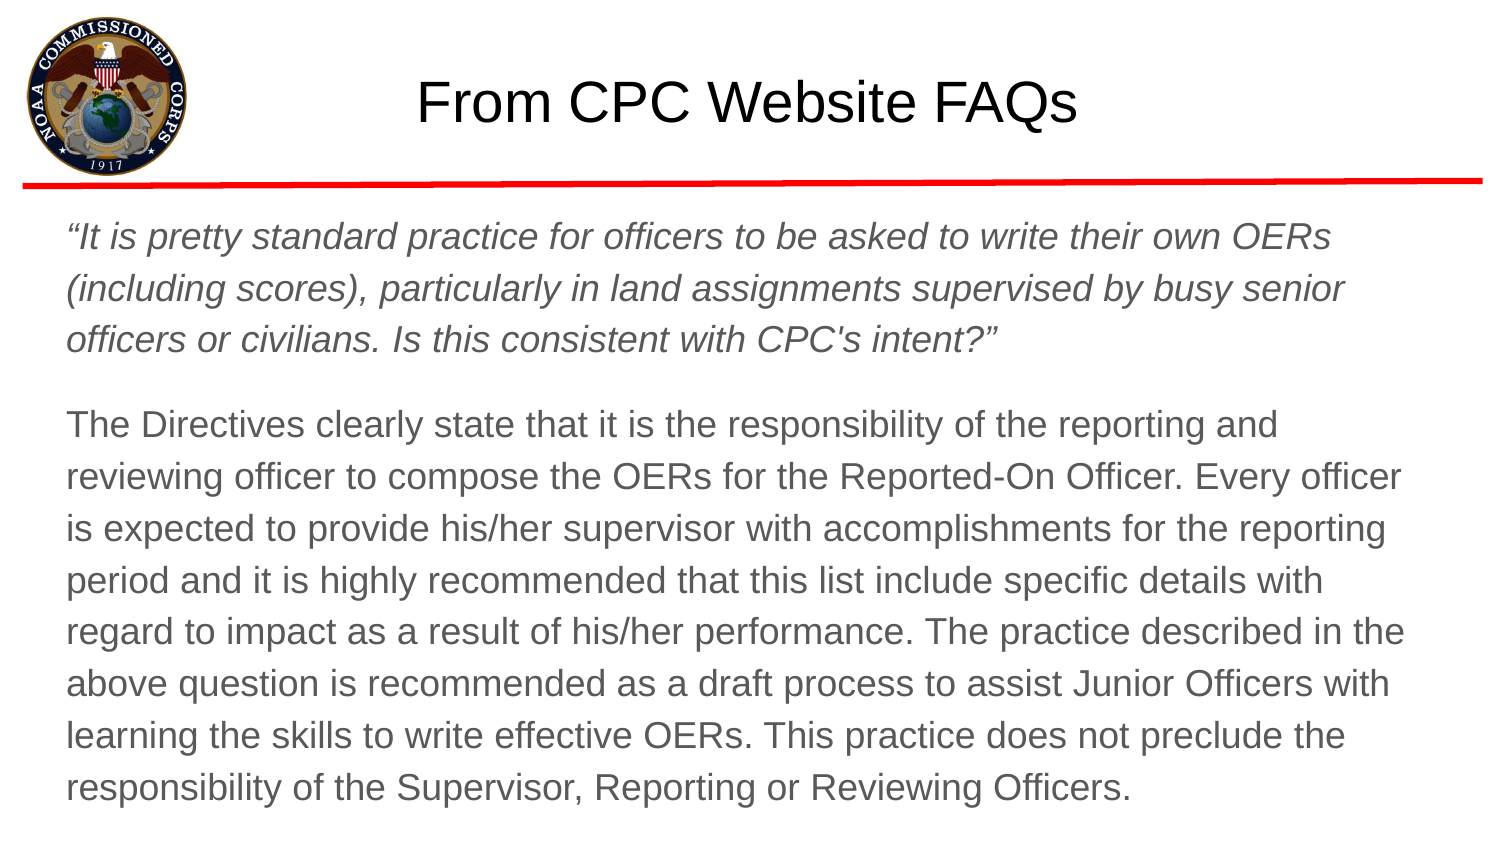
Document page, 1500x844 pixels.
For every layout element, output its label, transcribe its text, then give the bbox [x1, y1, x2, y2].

title From CPC Website FAQs [210, 49, 1286, 144]
list “It is pretty standard practice for officers to be asked to write their own OERs (including scores), particularly in land assignments supervised by busy senior officers or civilians. Is this consistent with CPC's intent?” The Directives clearly state that it is the responsibility of the reporting and reviewing officer to compose the OERs for the Reported-On Officer. Every officer is expected to provide his/her supervisor with accomplishments for the reporting period and it is highly recommended that this list include specific details with regard to impact as a result of his/her performance. The practice described in the above question is recommended as a draft process to assist Junior Officers with learning the skills to write effective OERs. This practice does not preclude the responsibility of the Supervisor, Reporting or Reviewing Officers. [51, 190, 1449, 796]
picture [26, 15, 187, 177]
